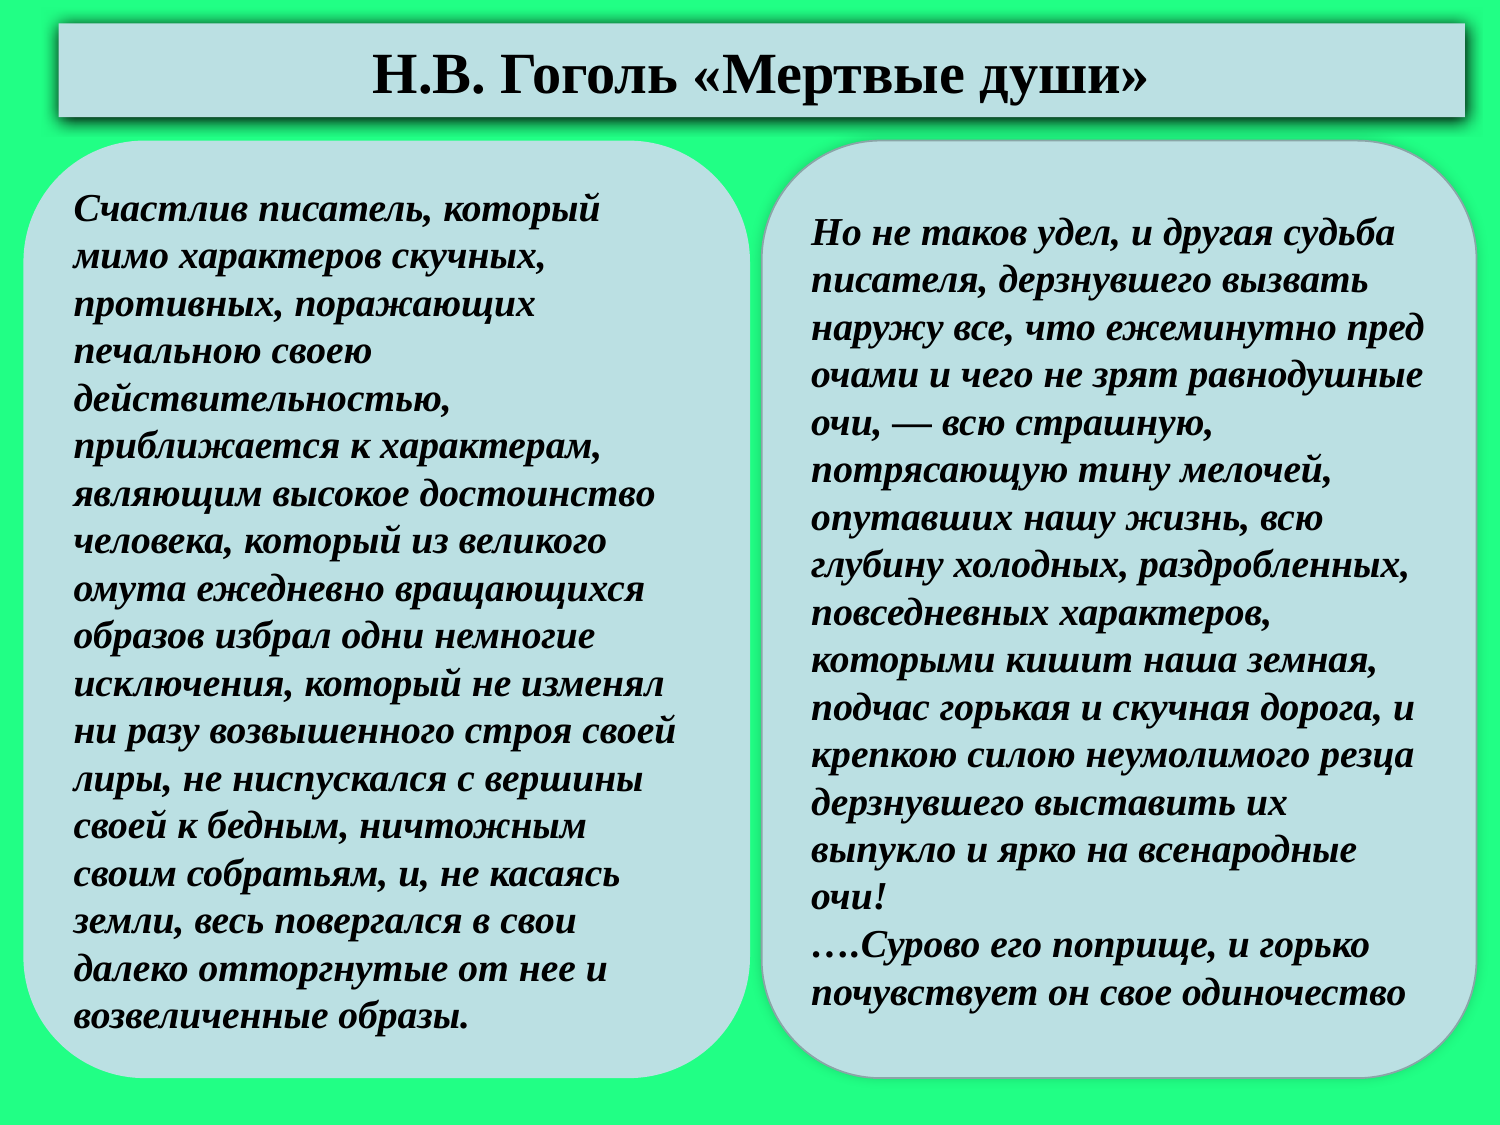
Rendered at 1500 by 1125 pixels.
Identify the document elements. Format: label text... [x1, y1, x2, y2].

text_box Н.В. Гоголь «Мертвые души» [58, 22, 1466, 118]
text_box Счастлив писатель, который мимо характеров скучных, противных, поражающих печальною своею действительностью, приближается к характерам, являющим высокое достоинство человека, который из великого омута ежедневно вращающихся образов избрал одни немногие исключения, который не изменял ни разу возвышенного строя своей лиры, не ниспускался с вершины своей к бедным, ничтожным своим собратьям, и, не касаясь земли, весь повергался в свои далеко отторгнутые от нее и возвеличенные образы. [22, 139, 751, 1079]
text_box Но не таков удел, и другая судьба писателя, дерзнувшего вызвать наружу все, что ежеминутно пред очами и чего не зрят равнодушные очи, — всю страшную, потрясающую тину мелочей, опутавших нашу жизнь, всю глубину холодных, раздробленных, повседневных характеров, которыми кишит наша земная, подчас горькая и скучная дорога, и крепкою силою неумолимого резца дерзнувшего выставить их выпукло и ярко на всенародные очи! ….Сурово его поприще, и горько почувствует он свое одиночество [760, 139, 1478, 1079]
